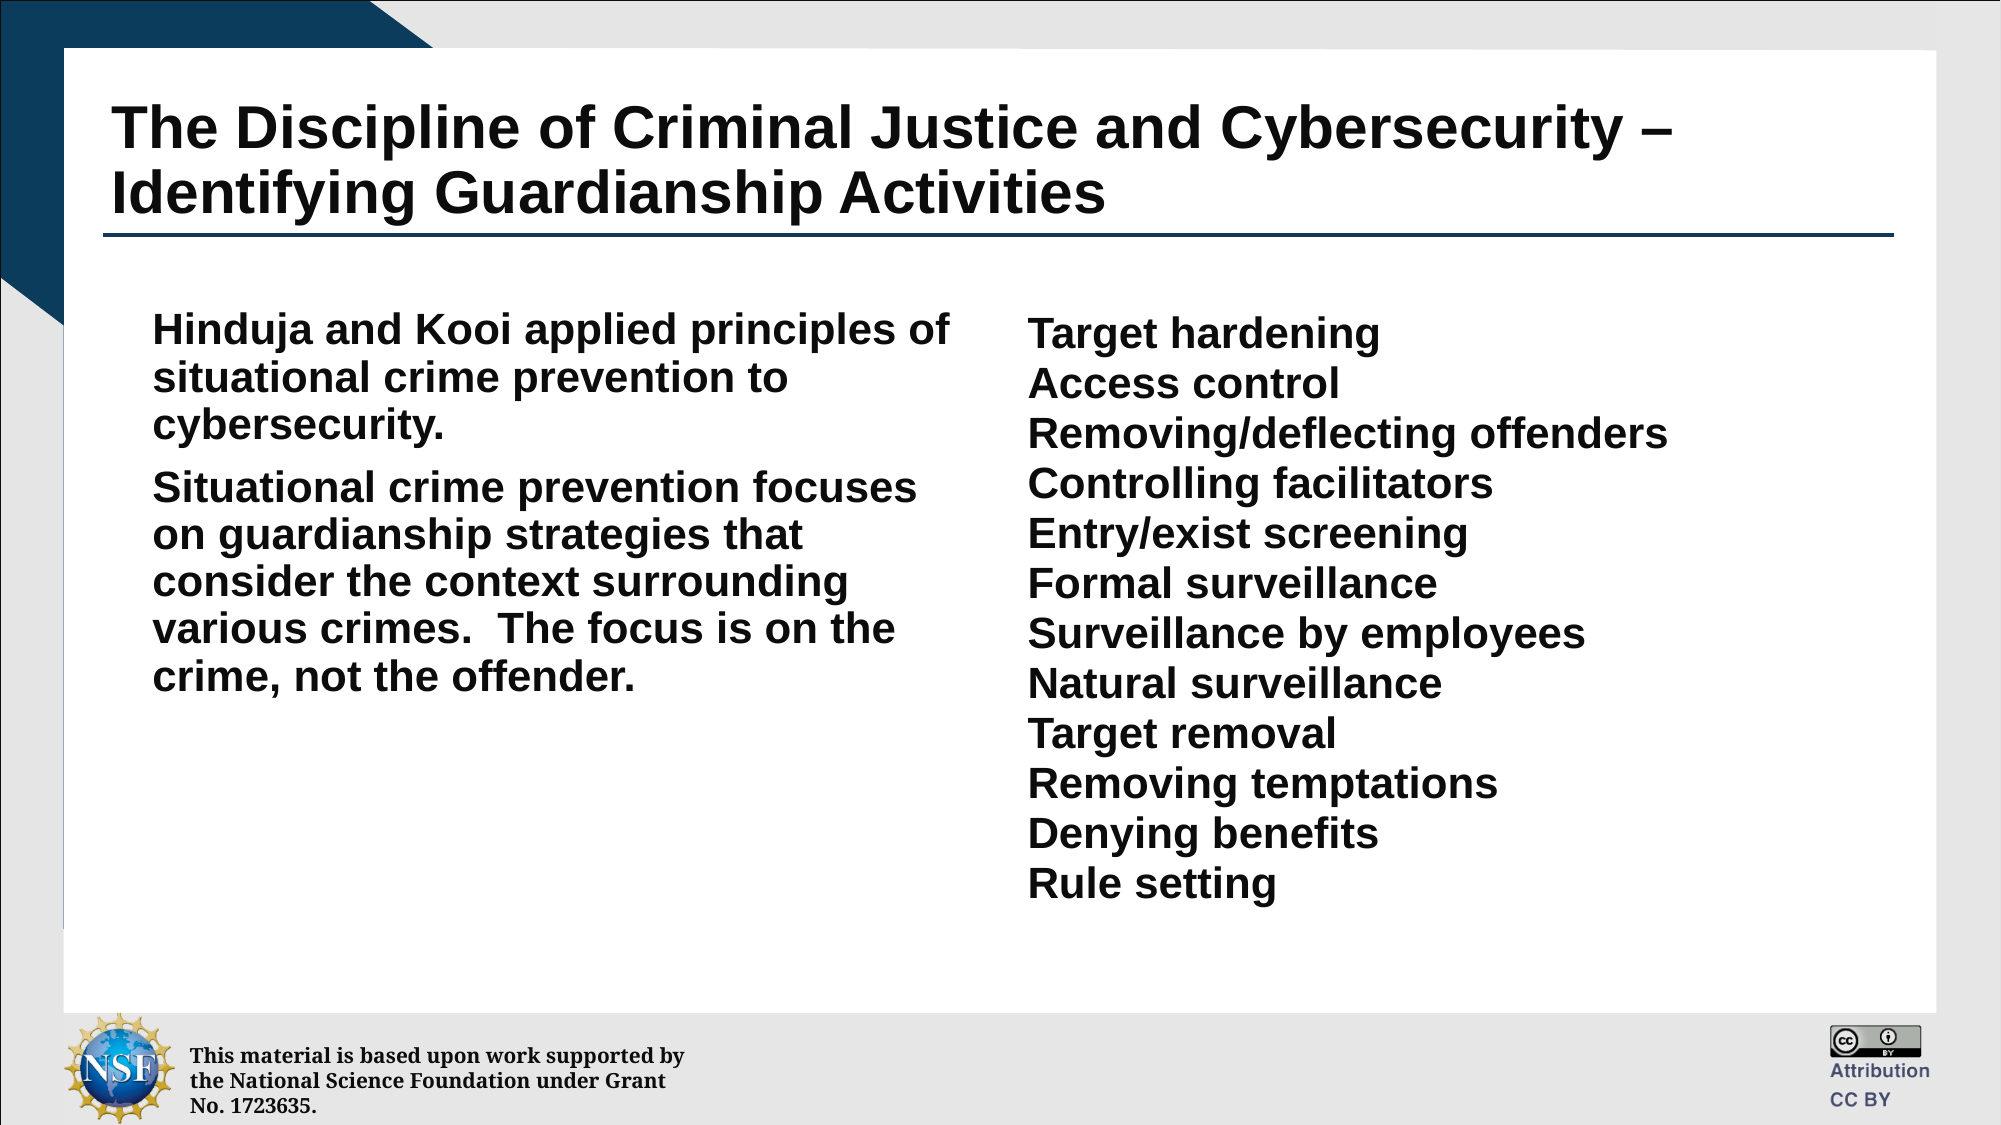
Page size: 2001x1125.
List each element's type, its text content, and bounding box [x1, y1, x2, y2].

picture [62, 1010, 176, 1125]
list Hinduja and Kooi applied principles of situational crime prevention to cybersecurity. Situational crime prevention focuses on guardianship strategies that consider the context surrounding various crimes. The focus is on the crime, not the offender. [137, 299, 988, 1014]
picture [1927, 1018, 1936, 1113]
title The Discipline of Criminal Justice and Cybersecurity – Identifying Guardianship Activities [96, 88, 1904, 236]
list Target hardening Access control Removing/deflecting offenders Controlling facilitators Entry/exist screening Formal surveillance Surveillance by employees Natural surveillance Target removal Removing temptations Denying benefits Rule setting [1012, 299, 1927, 1125]
